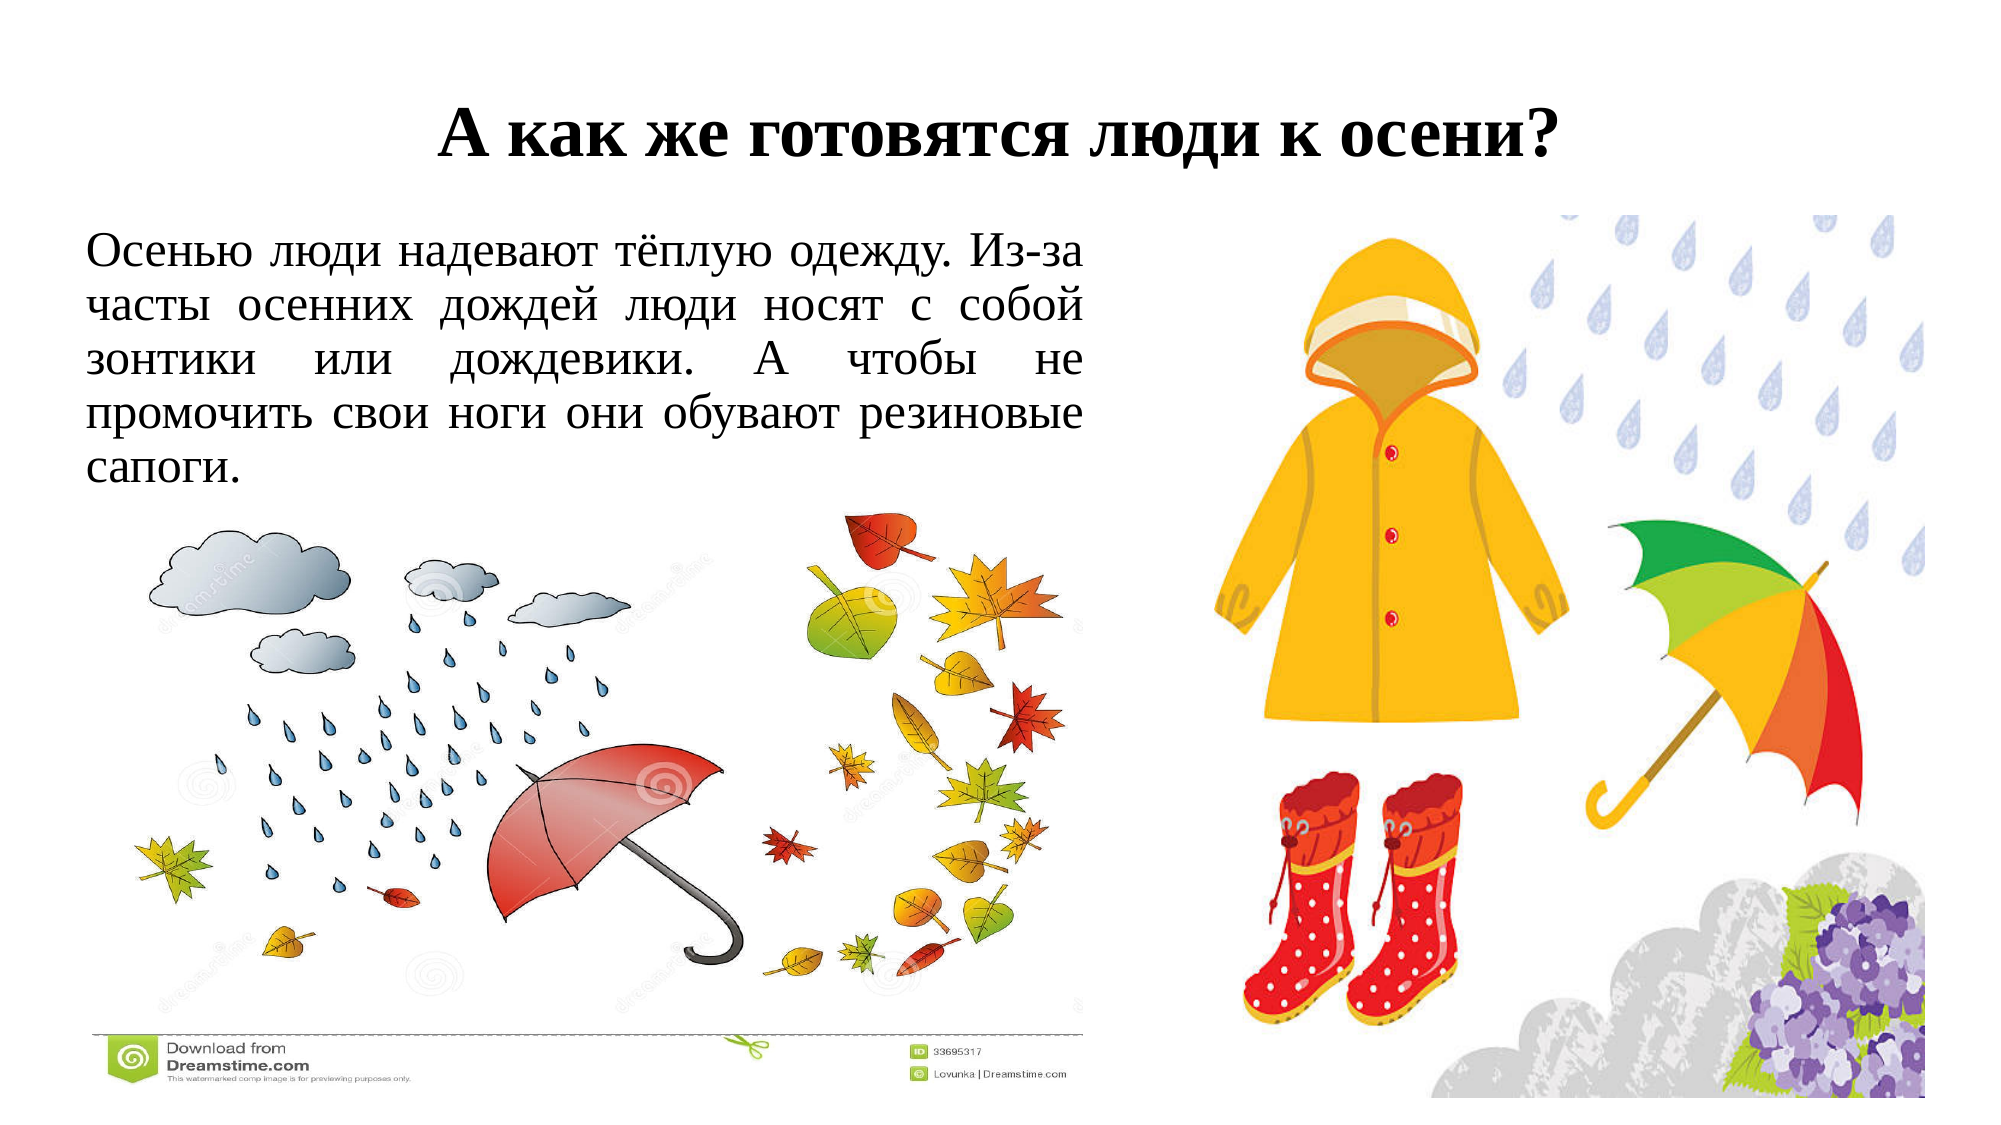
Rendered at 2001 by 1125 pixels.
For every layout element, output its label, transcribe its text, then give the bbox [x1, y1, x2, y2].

subtitle Осенью люди надевают тёплую одежду. Из-за часты осенних дождей люди носят с собой зонтики или дождевики. А чтобы не промочить свои ноги они обувают резиновые сапоги. [70, 215, 1100, 561]
title А как же готовятся люди к осени? [249, 75, 1750, 180]
picture [1214, 215, 1925, 1098]
picture [91, 486, 1083, 1091]
